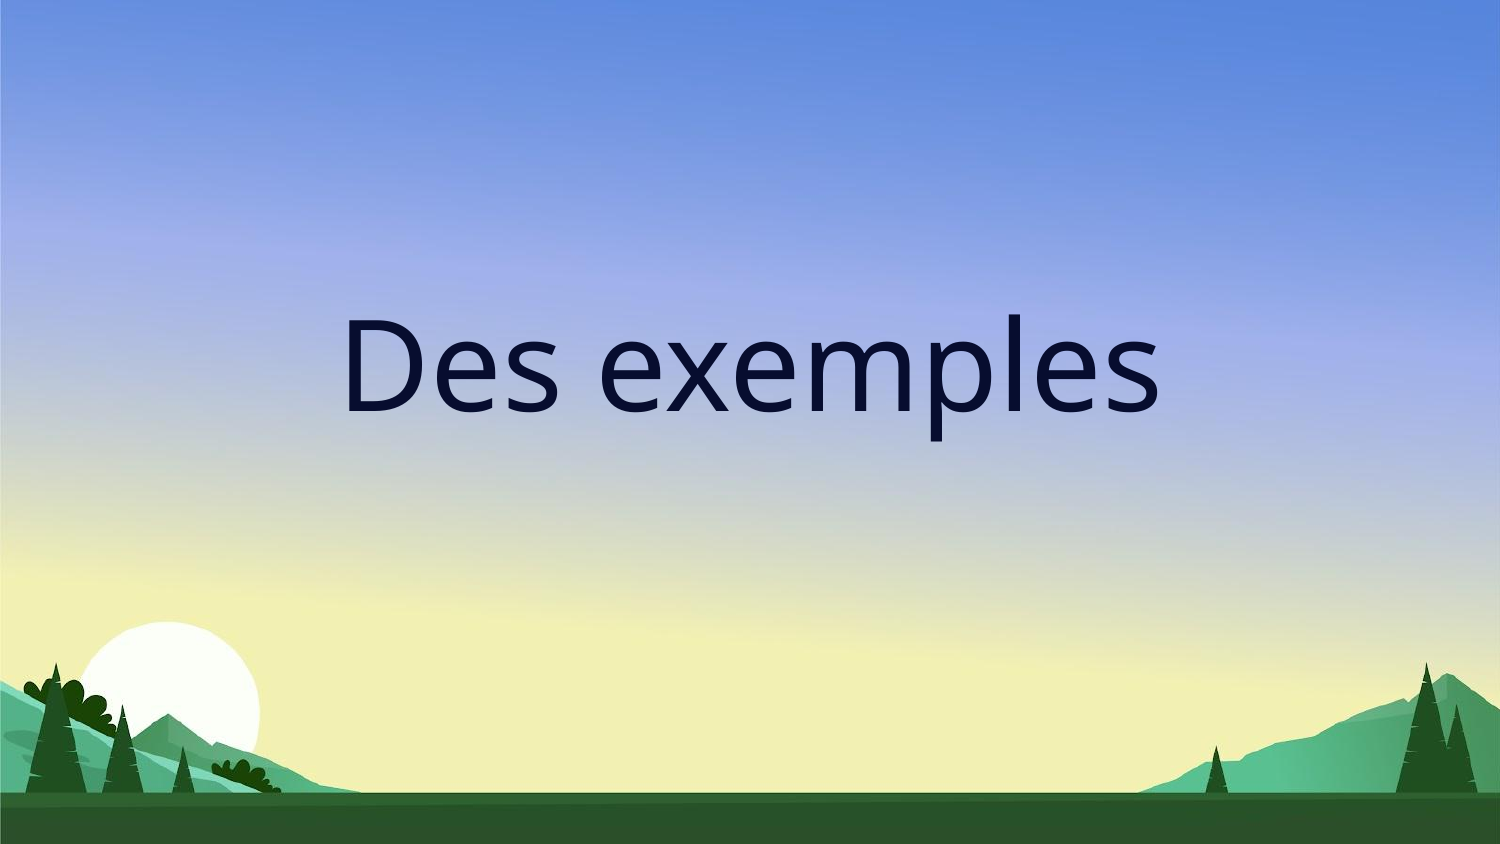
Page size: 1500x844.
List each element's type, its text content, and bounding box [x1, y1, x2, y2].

picture [0, 0, 1500, 844]
title Des exemples [39, 269, 1462, 422]
